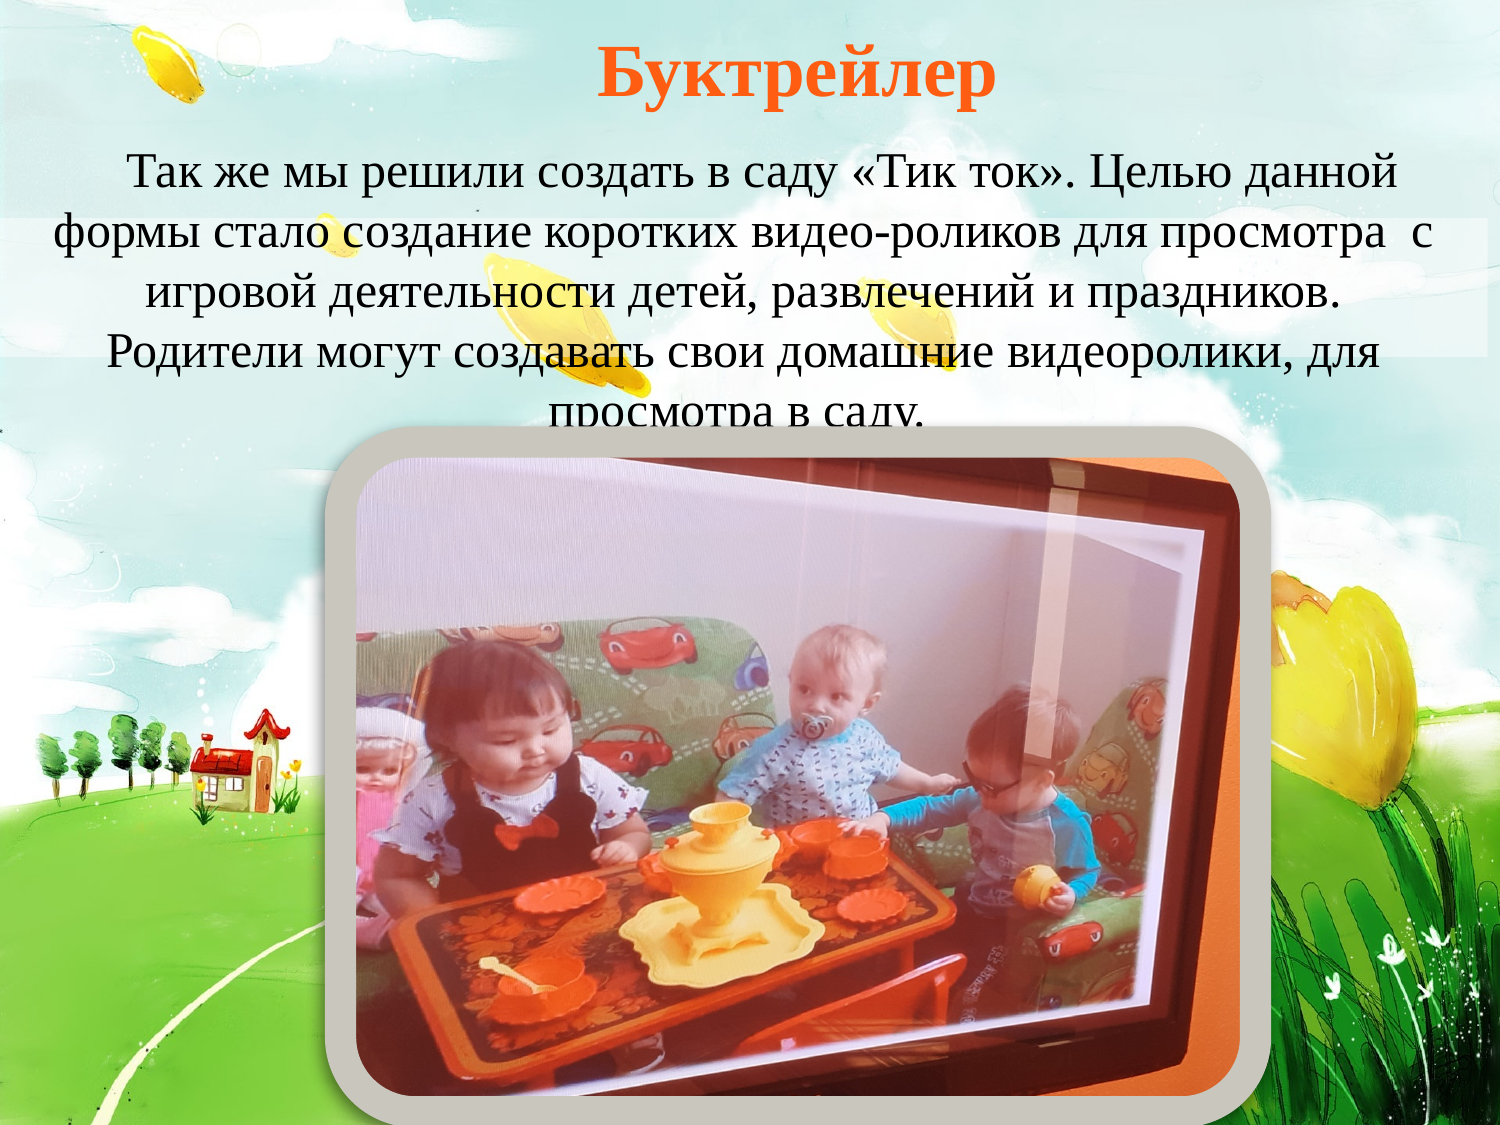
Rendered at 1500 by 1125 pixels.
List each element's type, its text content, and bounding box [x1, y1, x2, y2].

picture [0, 0, 1500, 1125]
text_box Буктрейлер [582, 14, 1014, 119]
text_box Так же мы решили создать в саду «Тик ток». Целью данной формы стало создание коротких видео-роликов для просмотра с игровой деятельности детей, развлечений и праздников. Родители могут создавать свои домашние видеоролики, для просмотра в саду. [0, 217, 1489, 358]
